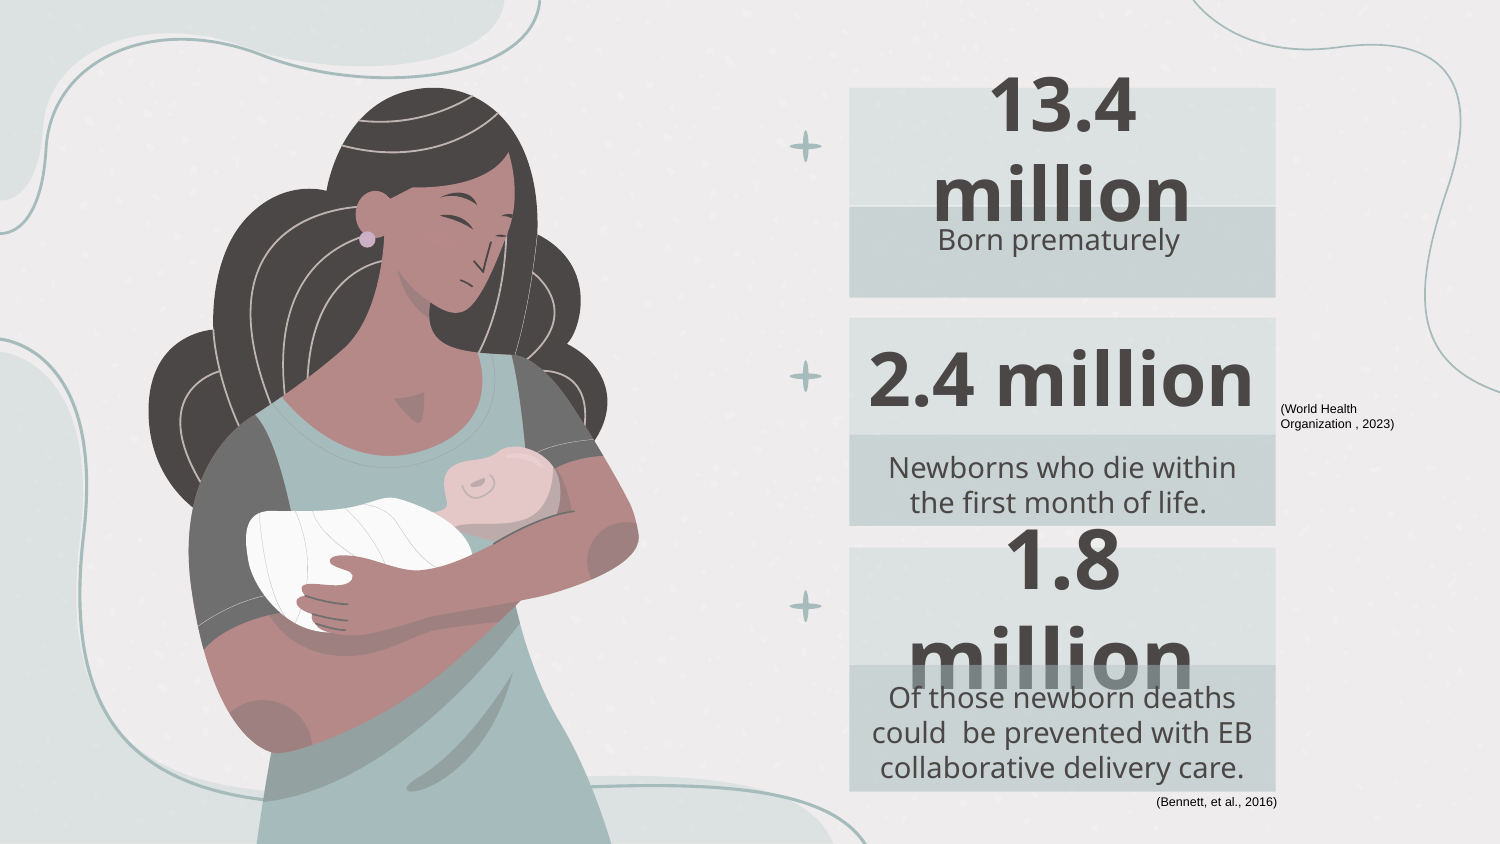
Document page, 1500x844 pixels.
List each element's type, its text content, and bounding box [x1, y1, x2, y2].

text_box (World Health Organization , 2023) [1265, 379, 1442, 439]
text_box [789, 129, 822, 163]
subtitle Of those newborn deaths could be prevented with EB collaborative delivery care. [849, 664, 1276, 792]
text_box (Bennett, et al., 2016) [1141, 786, 1337, 817]
title 1.8 million [849, 547, 1276, 664]
title 13.4 million [849, 87, 1276, 205]
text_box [148, 87, 641, 844]
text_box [789, 359, 822, 393]
title 2.4 million [849, 317, 1276, 434]
subtitle Newborns who die within the first month of life. [849, 434, 1276, 526]
subtitle Born prematurely [849, 206, 1276, 298]
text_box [789, 589, 822, 623]
